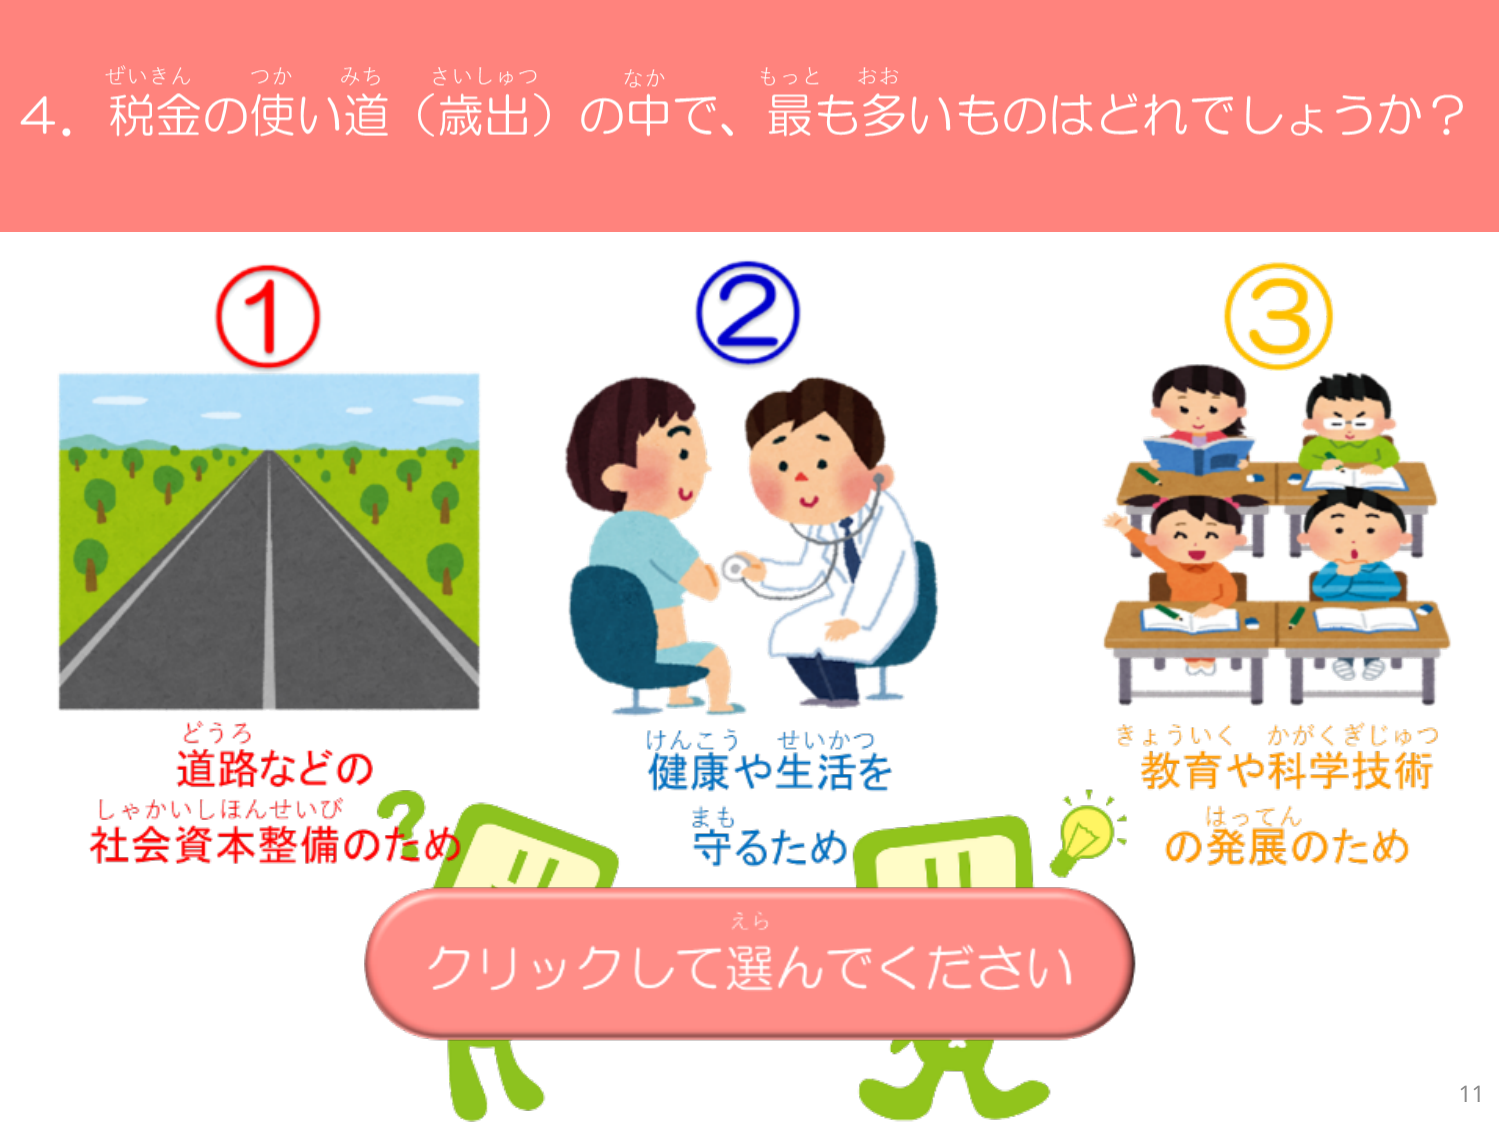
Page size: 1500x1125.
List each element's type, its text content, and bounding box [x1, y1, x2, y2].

picture [0, 0, 1499, 1125]
slide_number 10 [1162, 1065, 1500, 1125]
